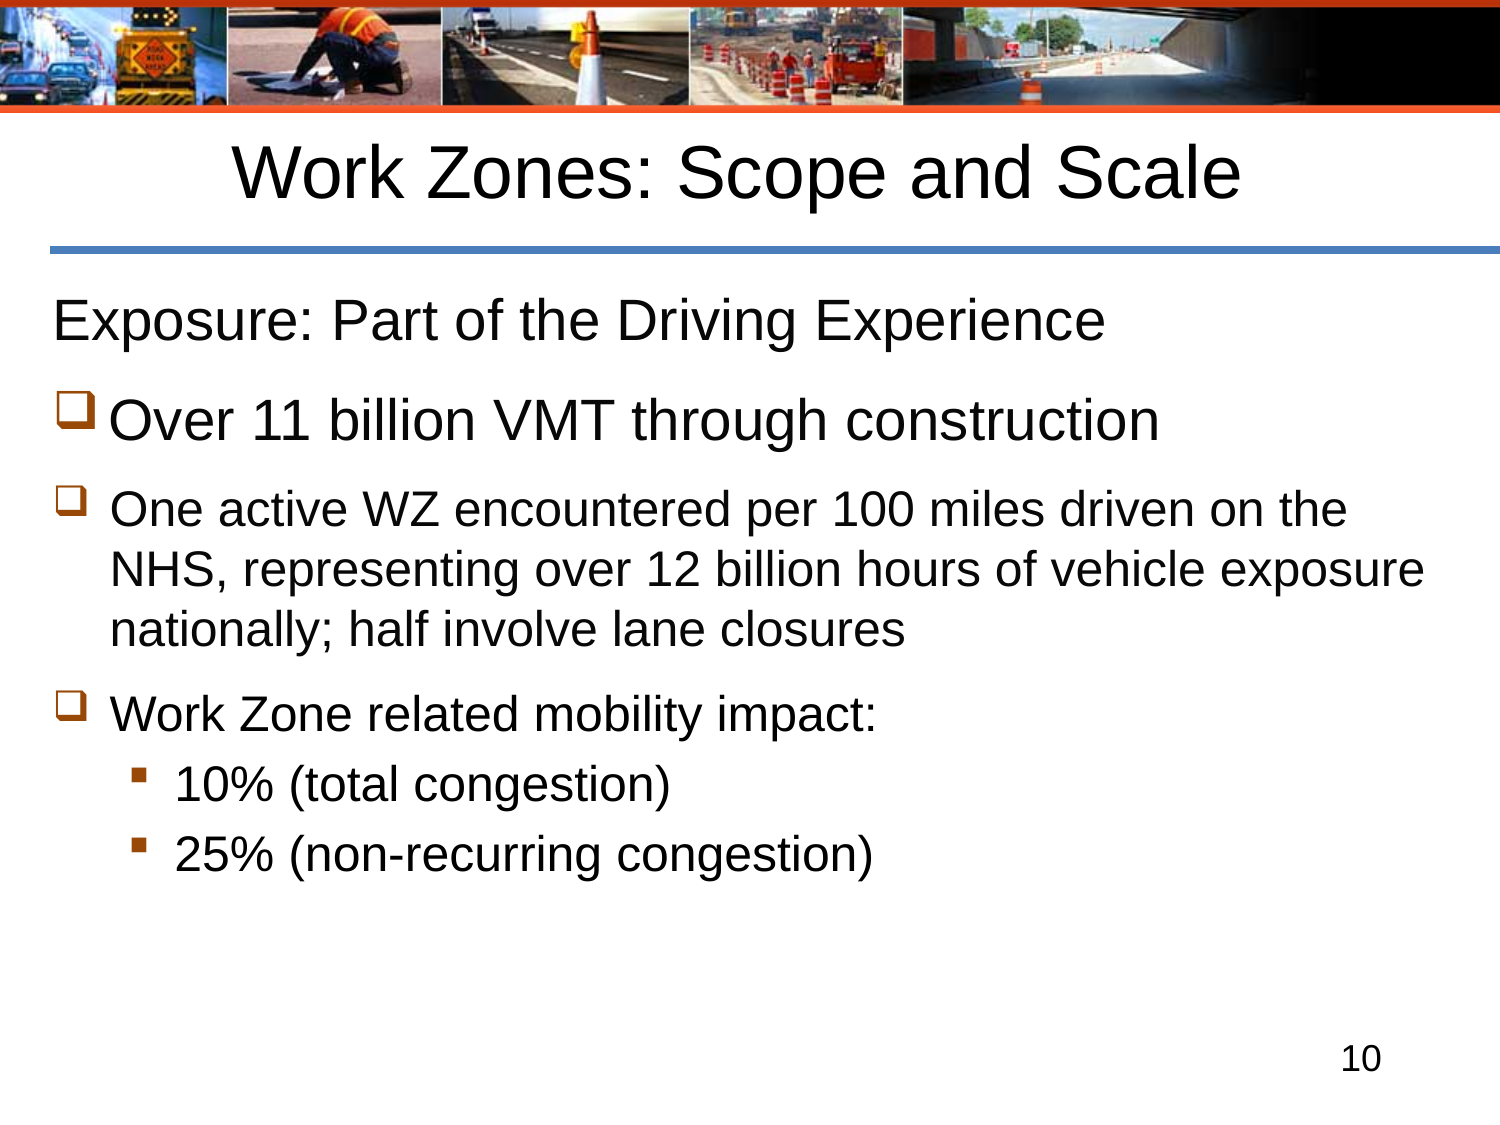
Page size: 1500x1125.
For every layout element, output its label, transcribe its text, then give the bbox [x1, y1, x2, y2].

title Work Zones: Scope and Scale [37, 112, 1438, 225]
list Exposure: Part of the Driving Experience Over 11 billion VMT through construction One active WZ encountered per 100 miles driven on the NHS, representing over 12 billion hours of vehicle exposure nationally; half involve lane closures Work Zone related mobility impact: 10% (total congestion) 25% (non-recurring congestion) [37, 275, 1450, 1050]
picture [0, 0, 1500, 113]
